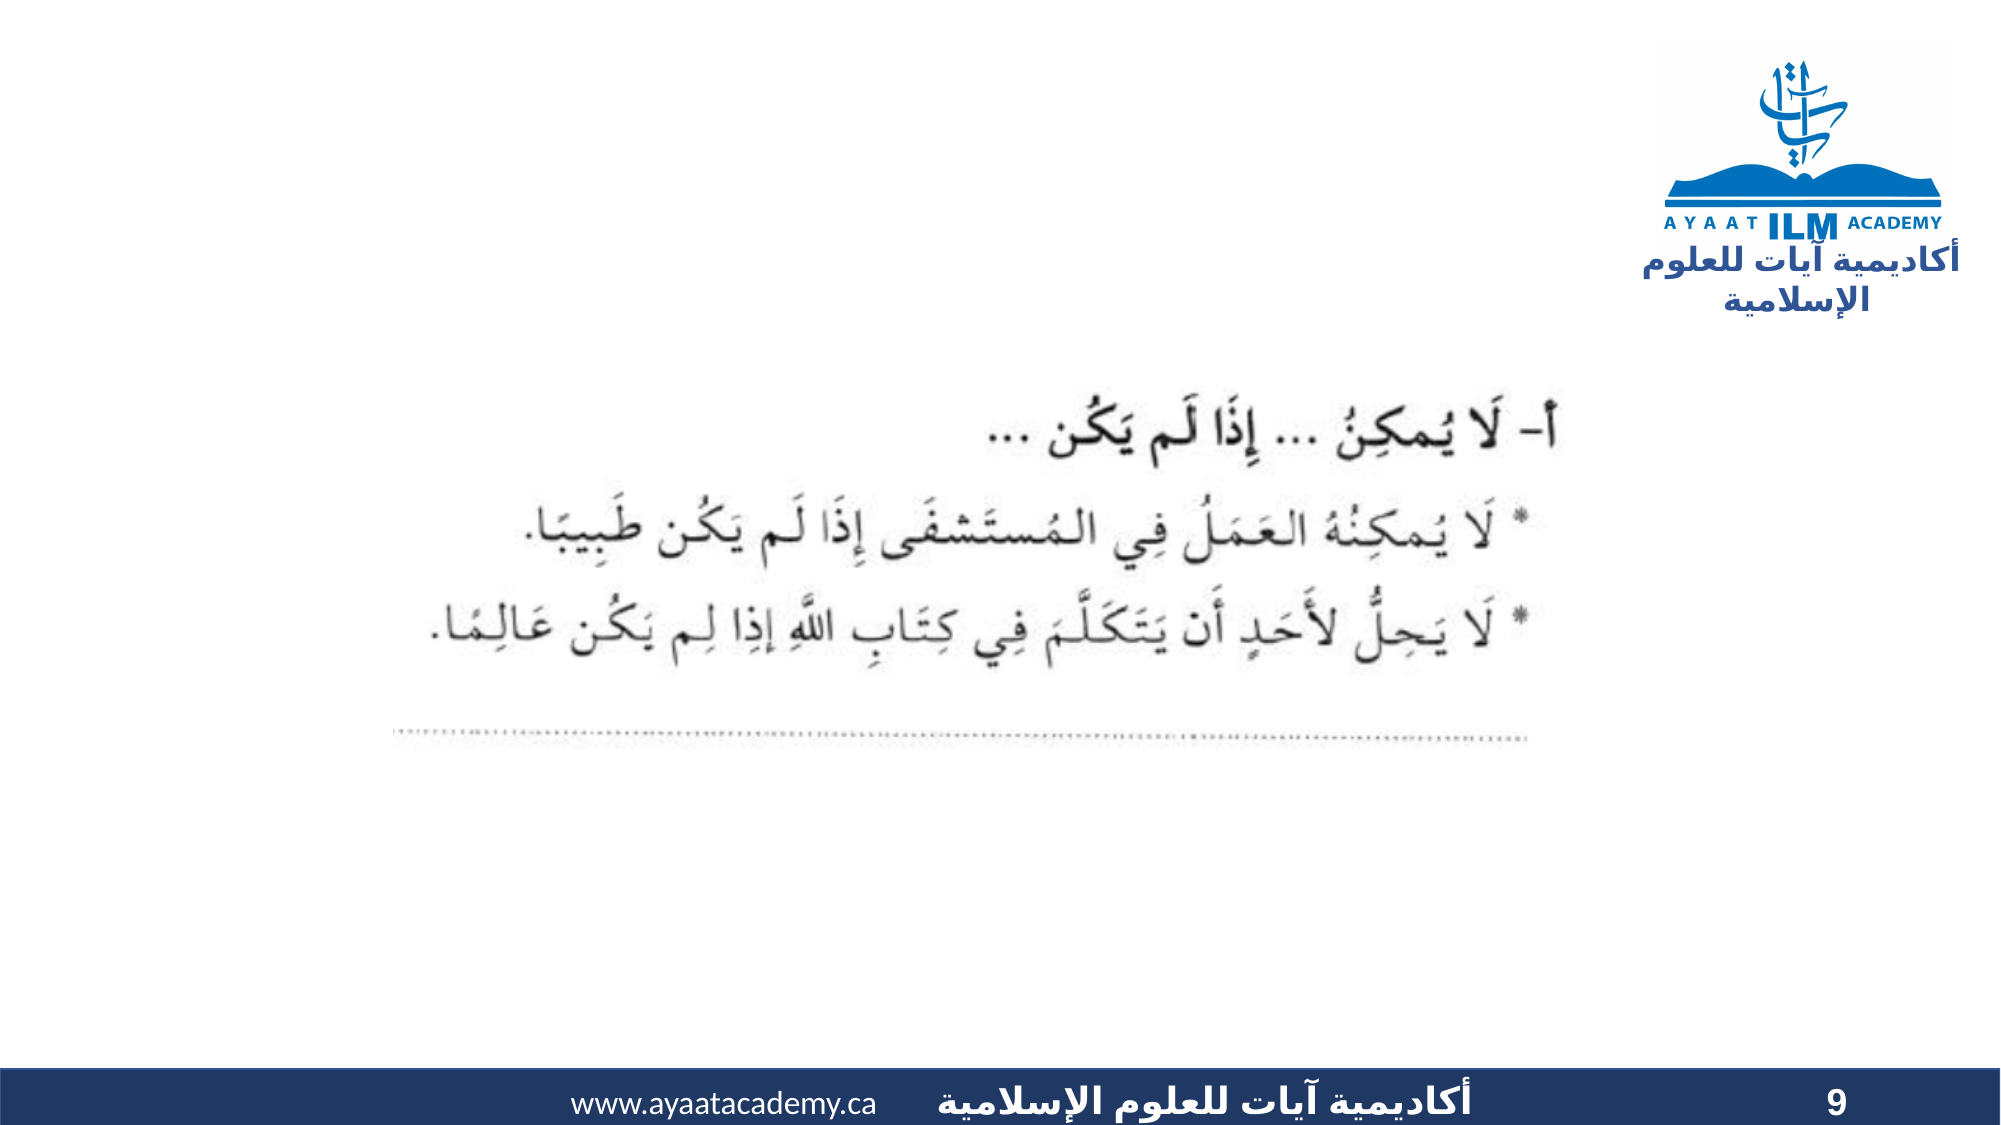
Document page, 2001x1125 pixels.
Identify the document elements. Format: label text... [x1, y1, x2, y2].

slide_number 9 [1412, 1070, 1863, 1125]
picture [393, 366, 1607, 759]
picture [1651, 37, 1952, 257]
